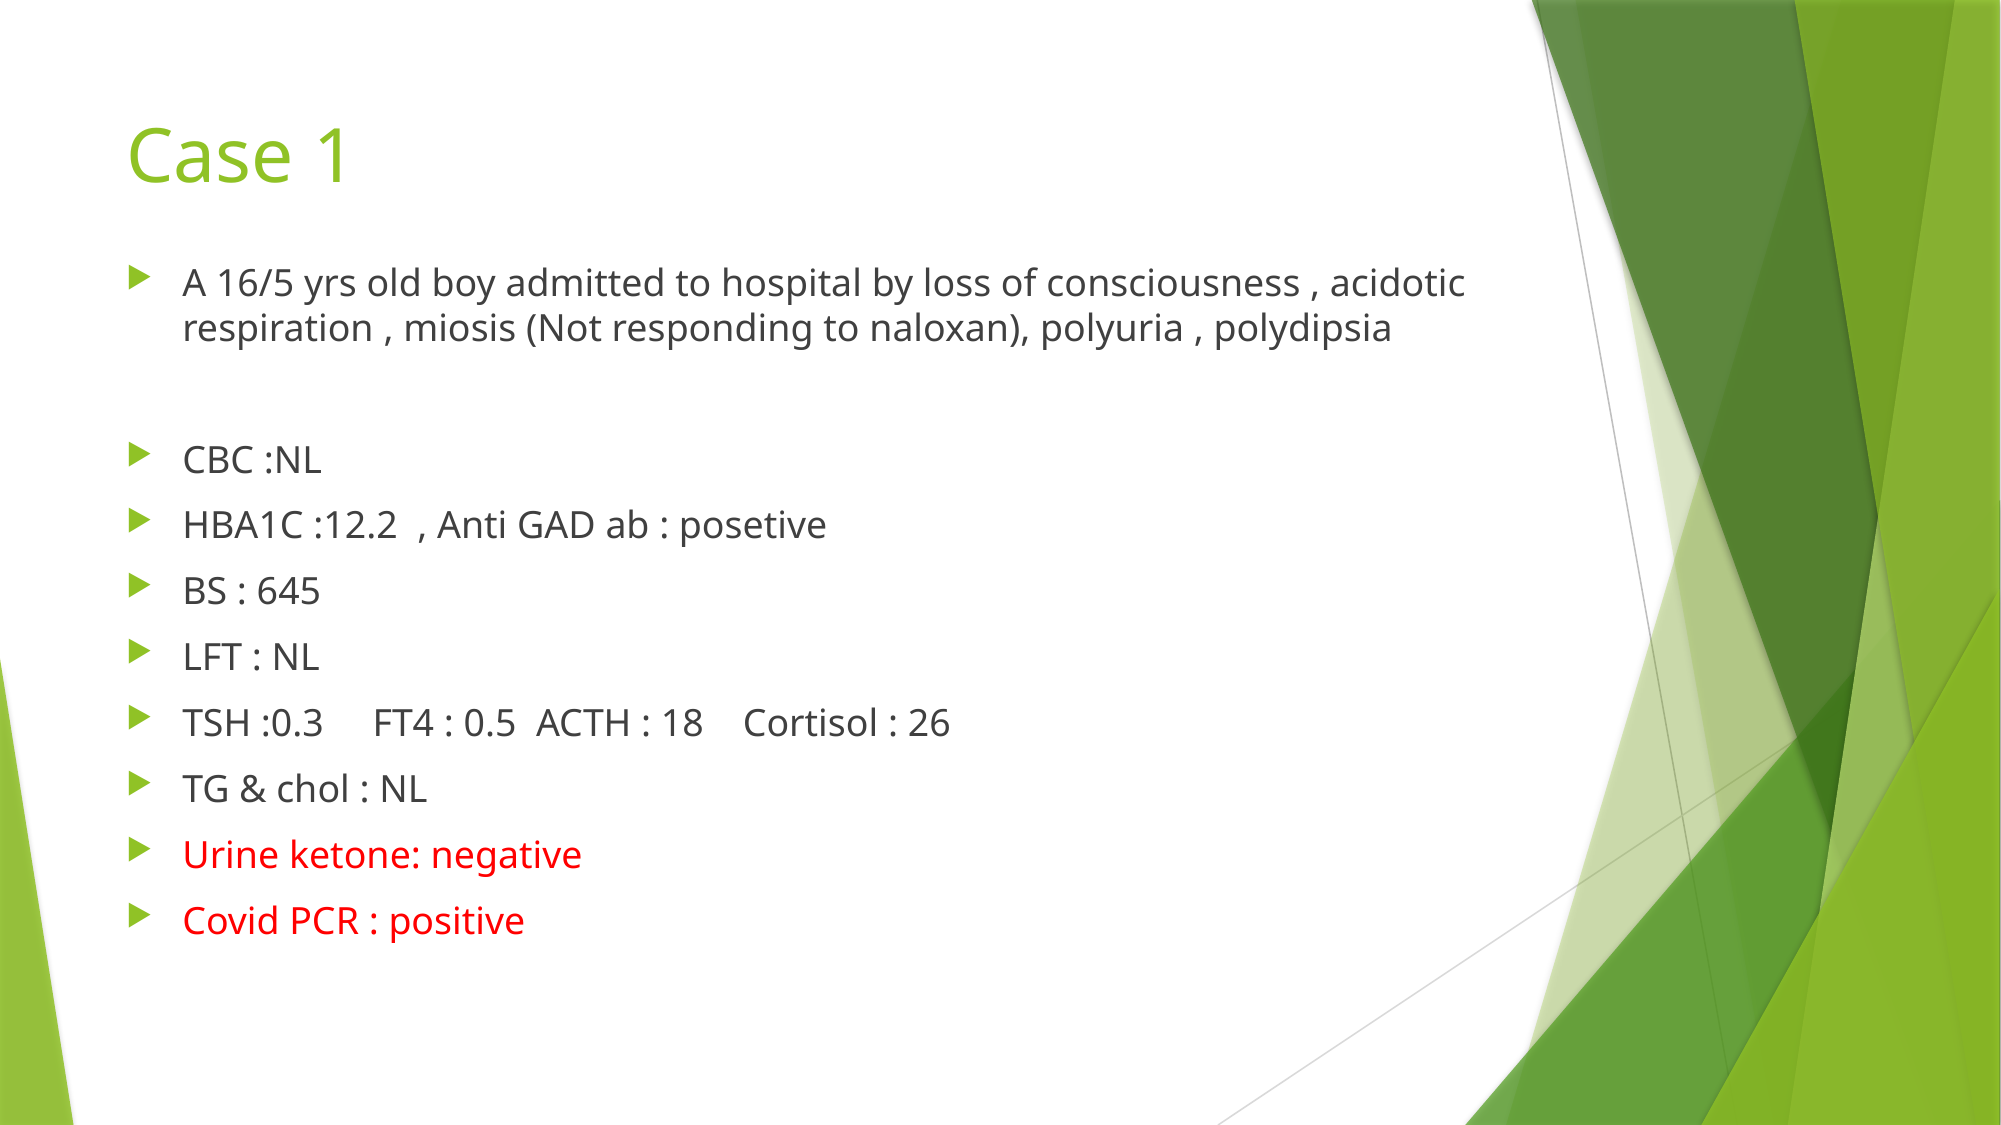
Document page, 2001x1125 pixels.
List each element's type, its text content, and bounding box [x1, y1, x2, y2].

list A 16/5 yrs old boy admitted to hospital by loss of consciousness , acidotic respiration , miosis (Not responding to naloxan), polyuria , polydipsia CBC :NL HBA1C :12.2 , Anti GAD ab : posetive BS : 645 LFT : NL TSH :0.3 FT4 : 0.5 ACTH : 18 Cortisol : 26 TG & chol : NL Urine ketone: negative Covid PCR : positive [111, 251, 1522, 992]
title Case 1 [111, 99, 1522, 213]
